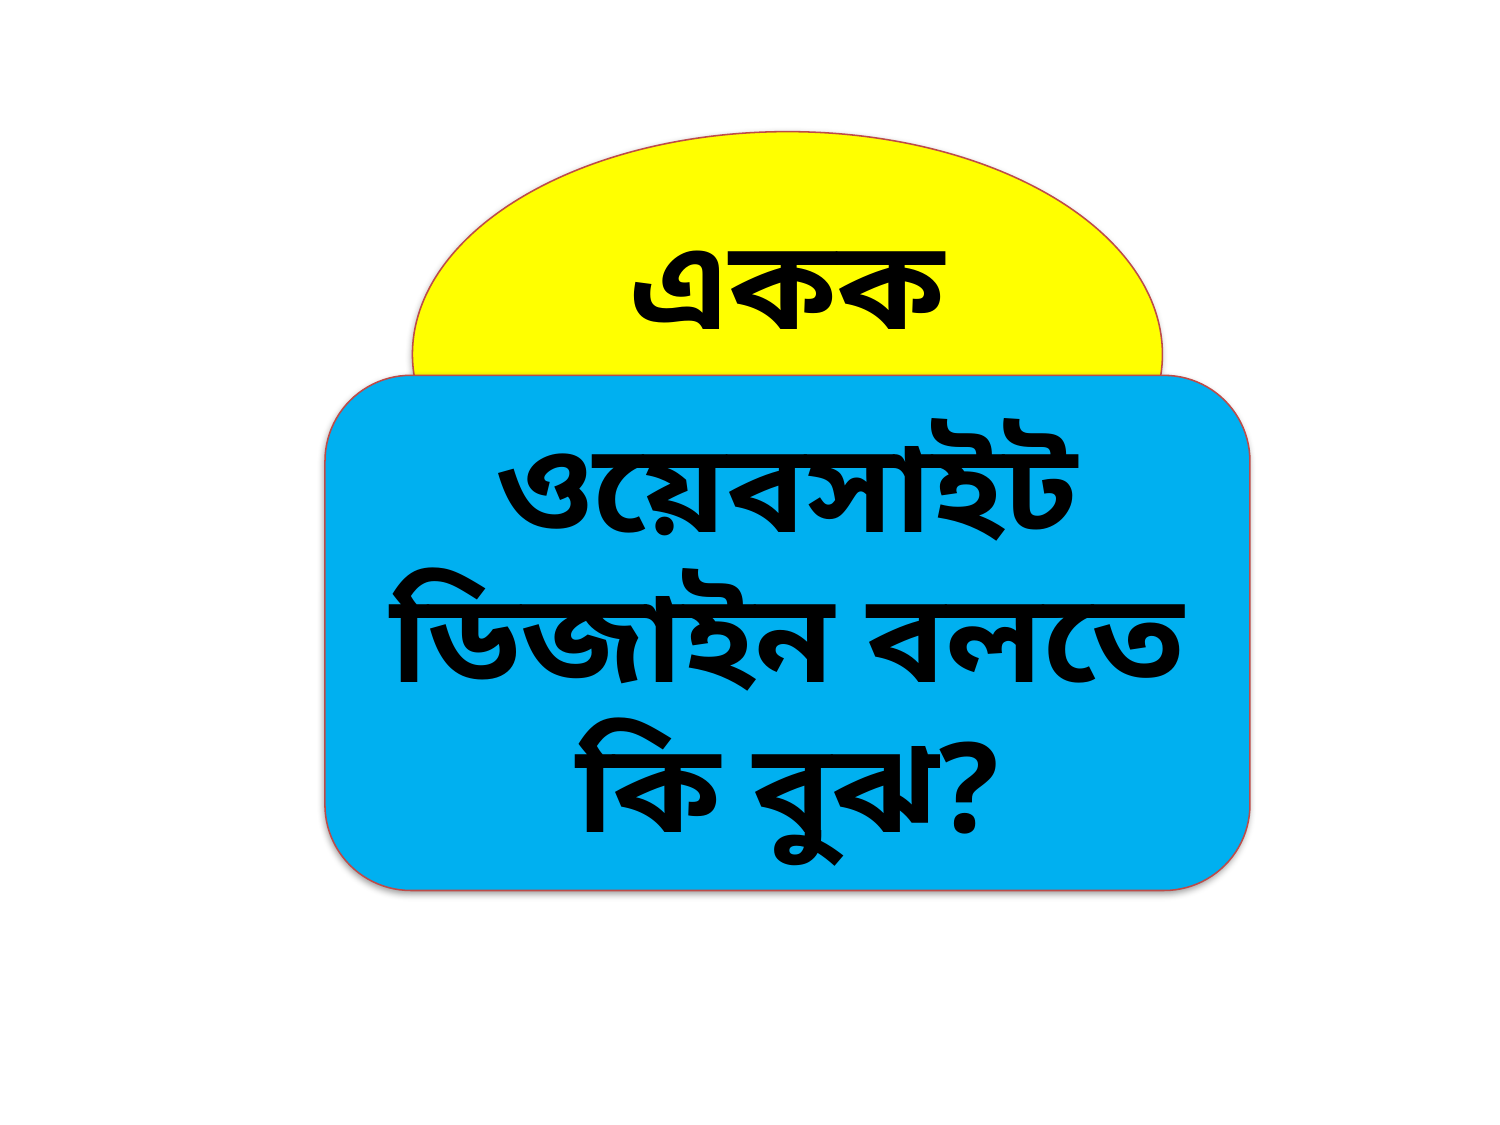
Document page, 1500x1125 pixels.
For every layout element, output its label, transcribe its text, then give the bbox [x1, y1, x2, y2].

text_box একক কাজ [411, 130, 1164, 373]
text_box ওয়েবসাইট ডিজাইন বলতে কি বুঝ? [324, 374, 1251, 892]
